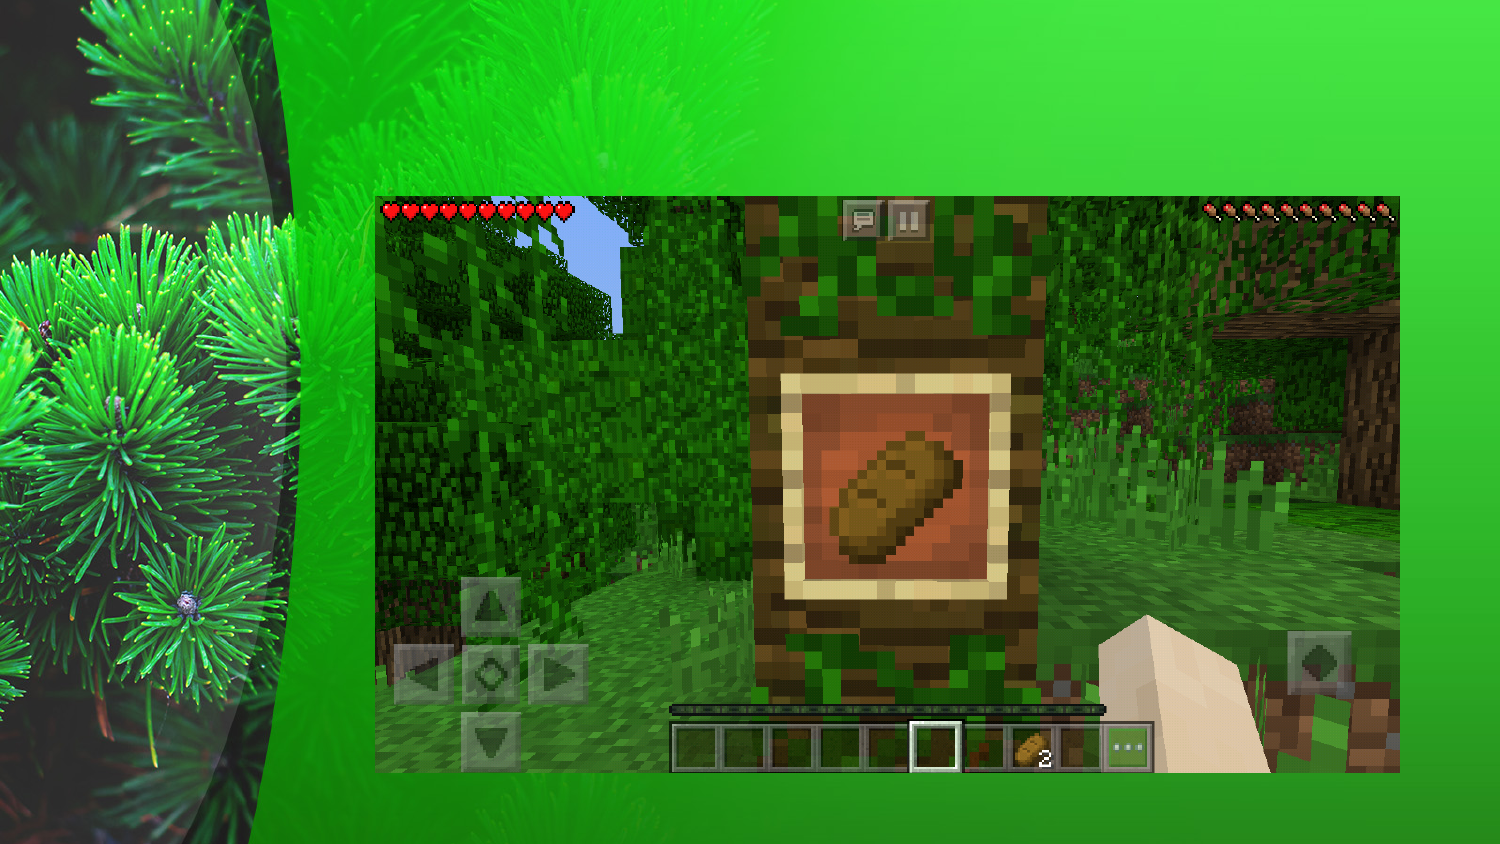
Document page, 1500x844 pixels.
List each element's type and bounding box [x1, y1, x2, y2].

list [375, 196, 1400, 773]
picture [0, 0, 1500, 844]
